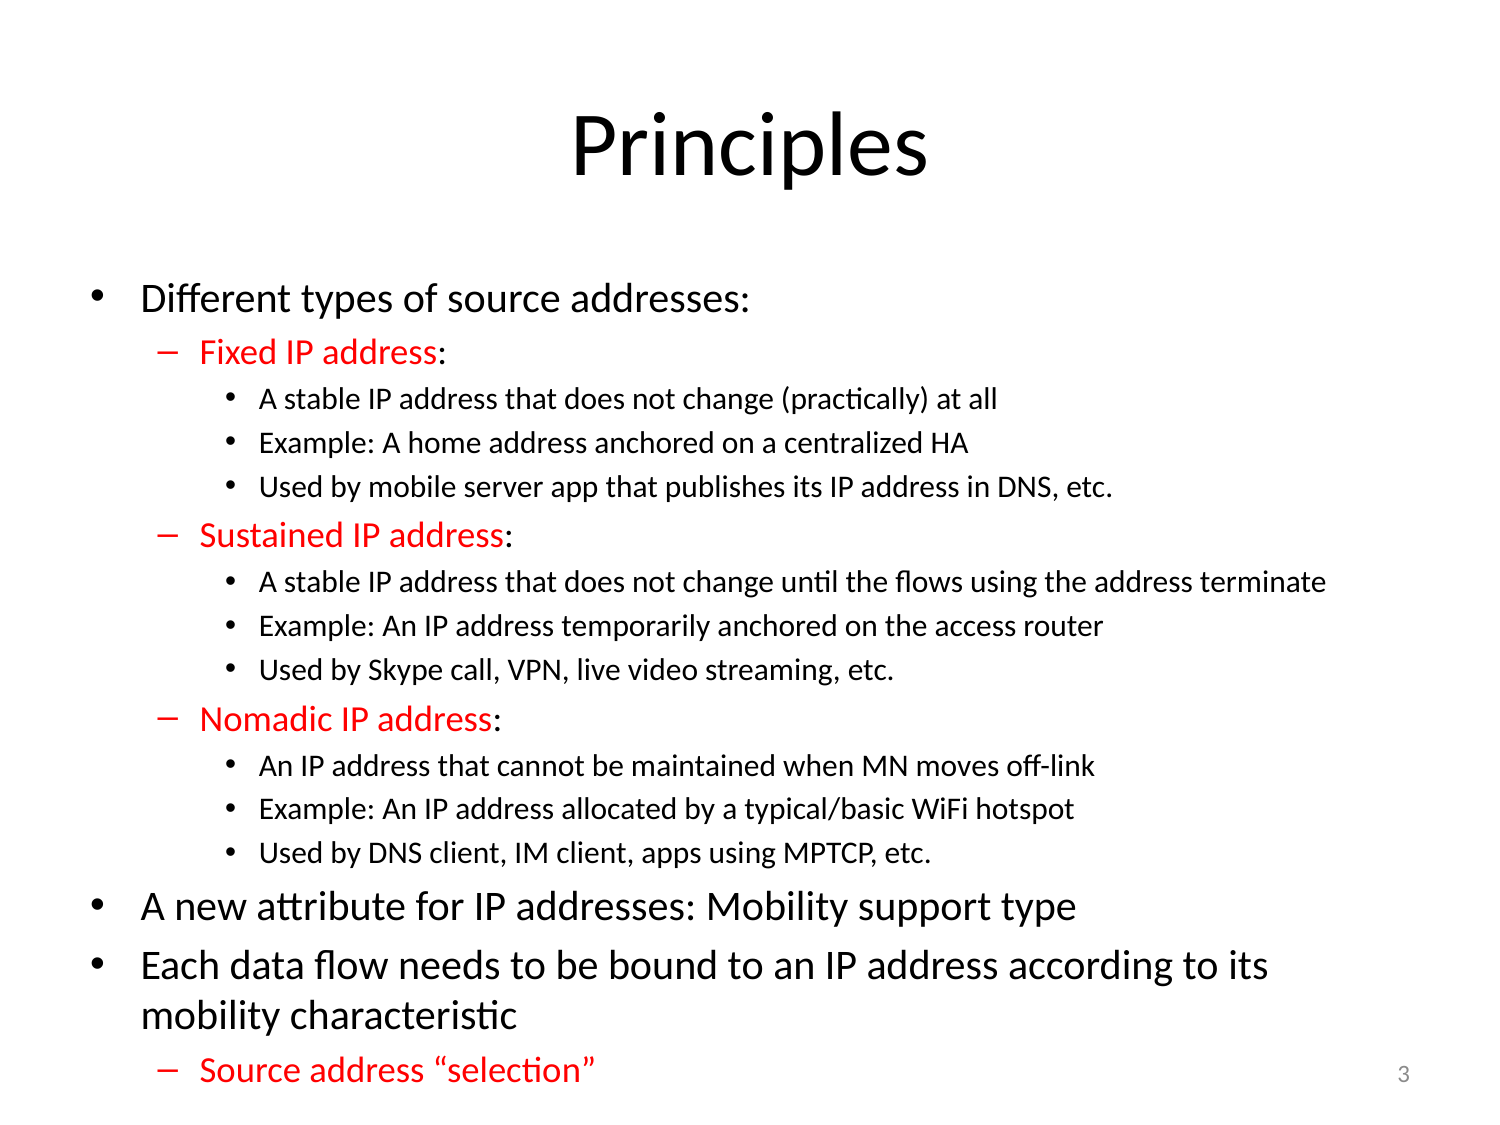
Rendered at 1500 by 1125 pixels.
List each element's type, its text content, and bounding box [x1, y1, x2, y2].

slide_number 3 [1074, 1042, 1425, 1103]
list Different types of source addresses: Fixed IP address: A stable IP address that does not change (practically) at all Example: A home address anchored on a centralized HA Used by mobile server app that publishes its IP address in DNS, etc. Sustained IP address: A stable IP address that does not change until the flows using the address terminate Example: An IP address temporarily anchored on the access router Used by Skype call, VPN, live video streaming, etc. Nomadic IP address: An IP address that cannot be maintained when MN moves off-link Example: An IP address allocated by a typical/basic WiFi hotspot Used by DNS client, IM client, apps using MPTCP, etc. A new attribute for IP addresses: Mobility support type Each data flow needs to be bound to an IP address according to its mobility characteristic Source address “selection” [75, 262, 1425, 1103]
title Principles [75, 45, 1425, 233]
